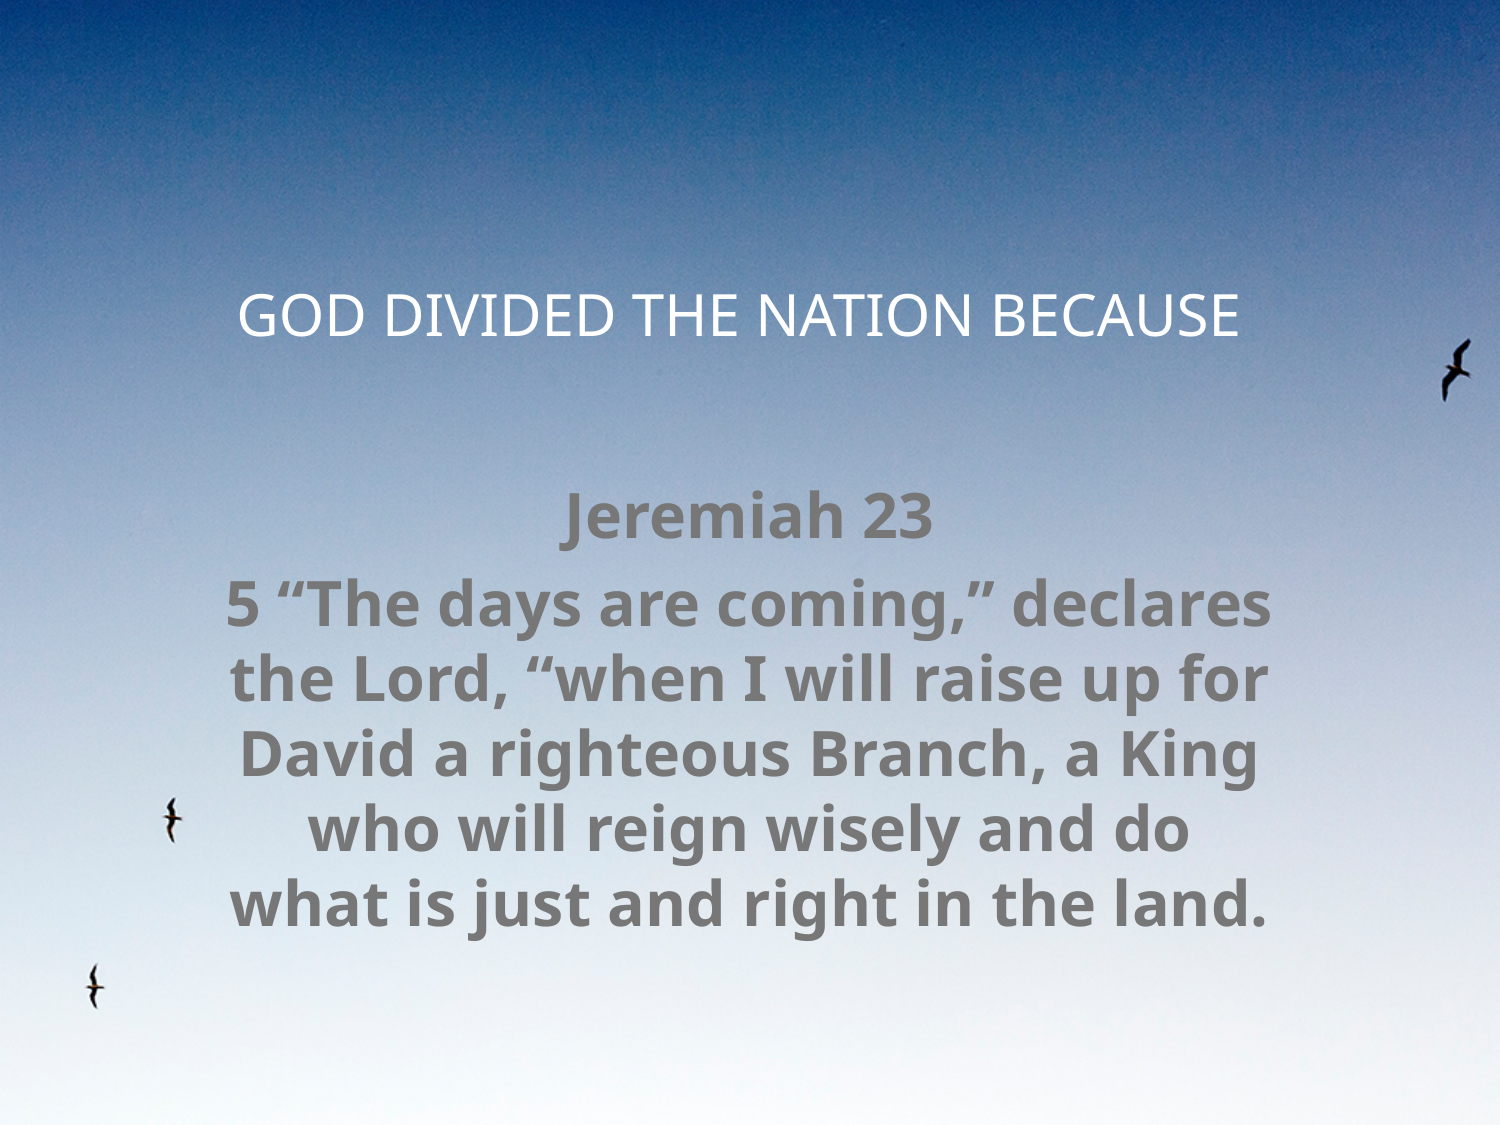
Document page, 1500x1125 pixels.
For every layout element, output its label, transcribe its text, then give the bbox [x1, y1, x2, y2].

picture [0, 0, 1500, 1125]
list Jeremiah 23 5 “The days are coming,” declares the Lord, “when I will raise up for David a righteous Branch, a King who will reign wisely and do what is just and right in the land. [206, 468, 1294, 1005]
title GOD DIVIDED THE NATION BECAUSE [76, 219, 1402, 408]
